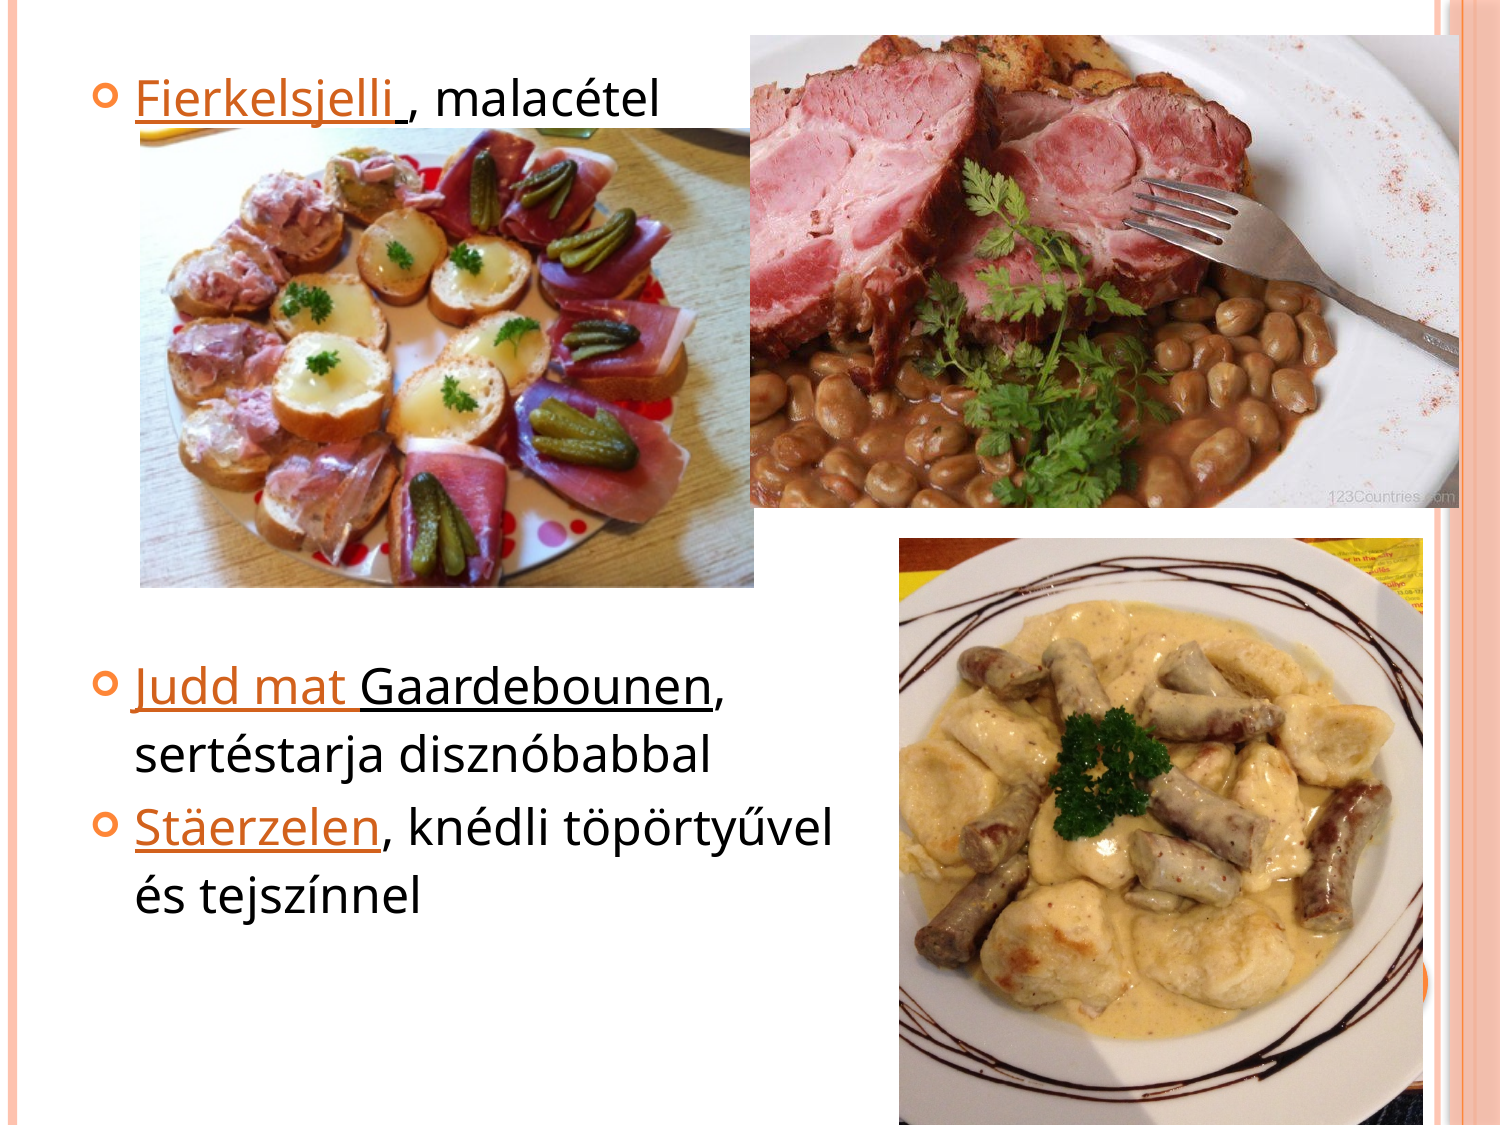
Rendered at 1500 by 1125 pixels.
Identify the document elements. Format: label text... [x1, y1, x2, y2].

picture [898, 538, 1424, 1125]
list Fierkelsjelli , malacétel Judd mat Gaardebounen, sertéstarja disznóbabbal Stäerzelen, knédli töpörtyűvel és tejszínnel [75, 58, 1300, 1062]
picture [140, 34, 1460, 588]
